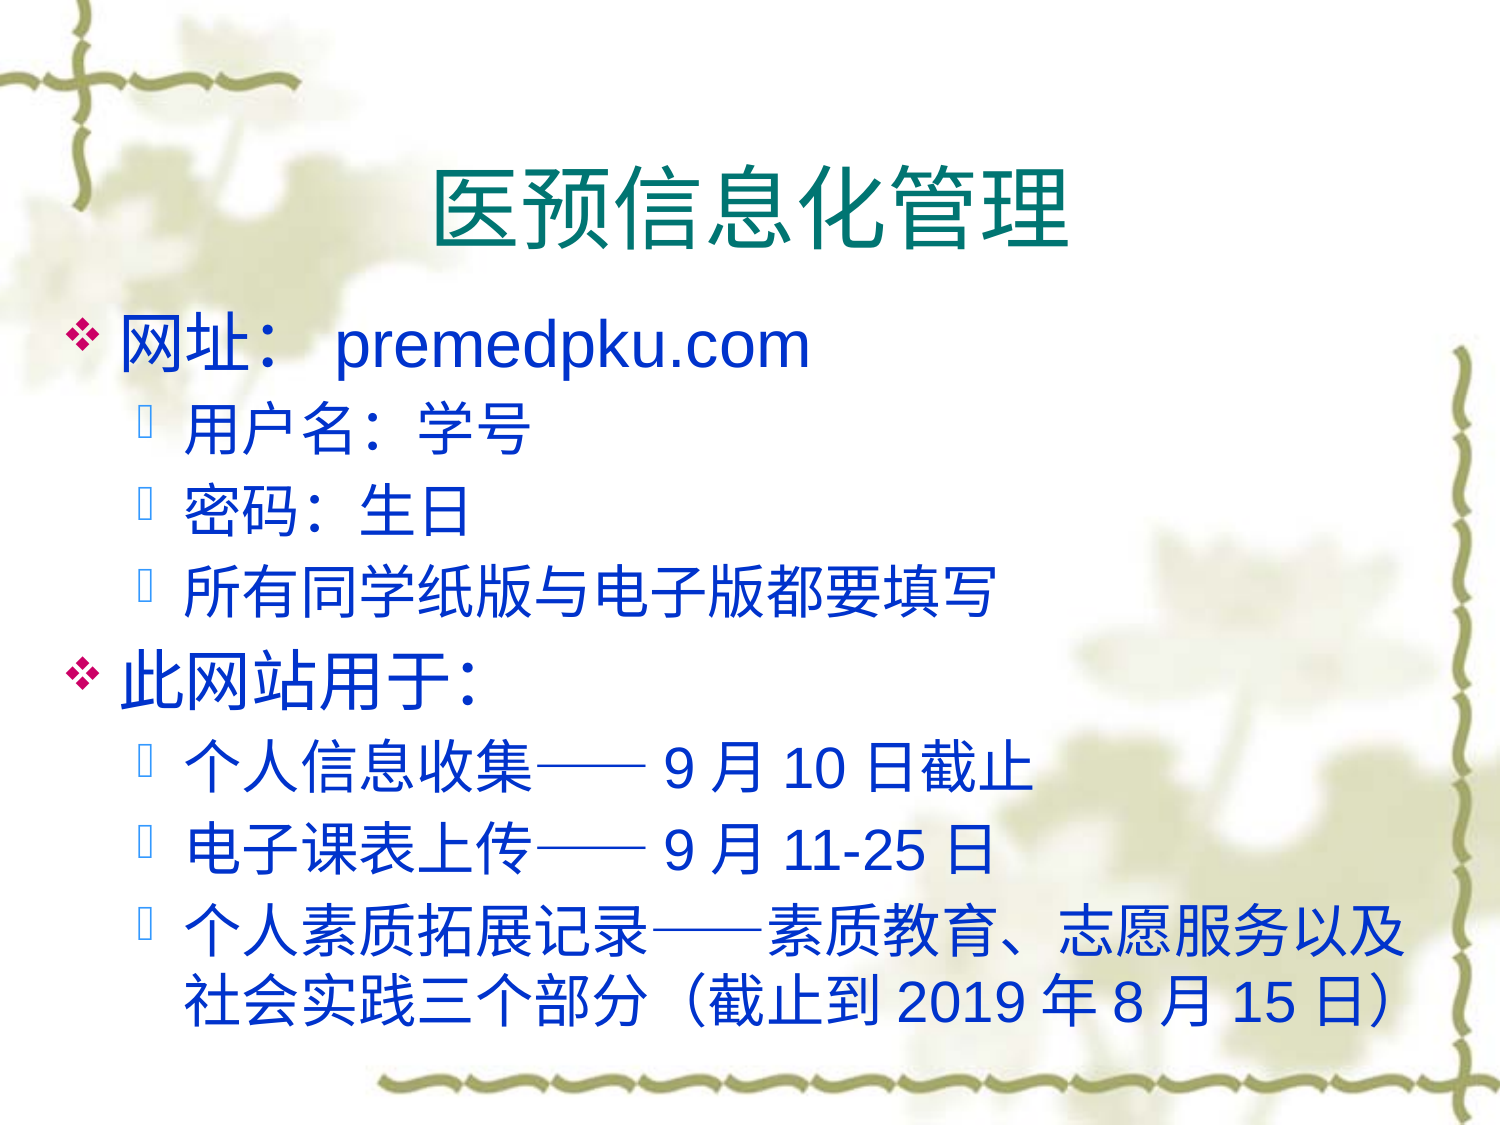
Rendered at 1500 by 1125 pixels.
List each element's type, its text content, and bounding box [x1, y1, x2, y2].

list 网址：premedpku.com 用户名：学号 密码：生日 所有同学纸版与电子版都要填写 此网站用于： 个人信息收集——9月10日截止 电子课表上传——9月11-25日 个人素质拓展记录——素质教育、志愿服务以及社会实践三个部分（截止到2019年8月15日） [46, 292, 1449, 1079]
title 医预信息化管理 [49, 112, 1451, 301]
picture [0, 0, 1500, 1125]
